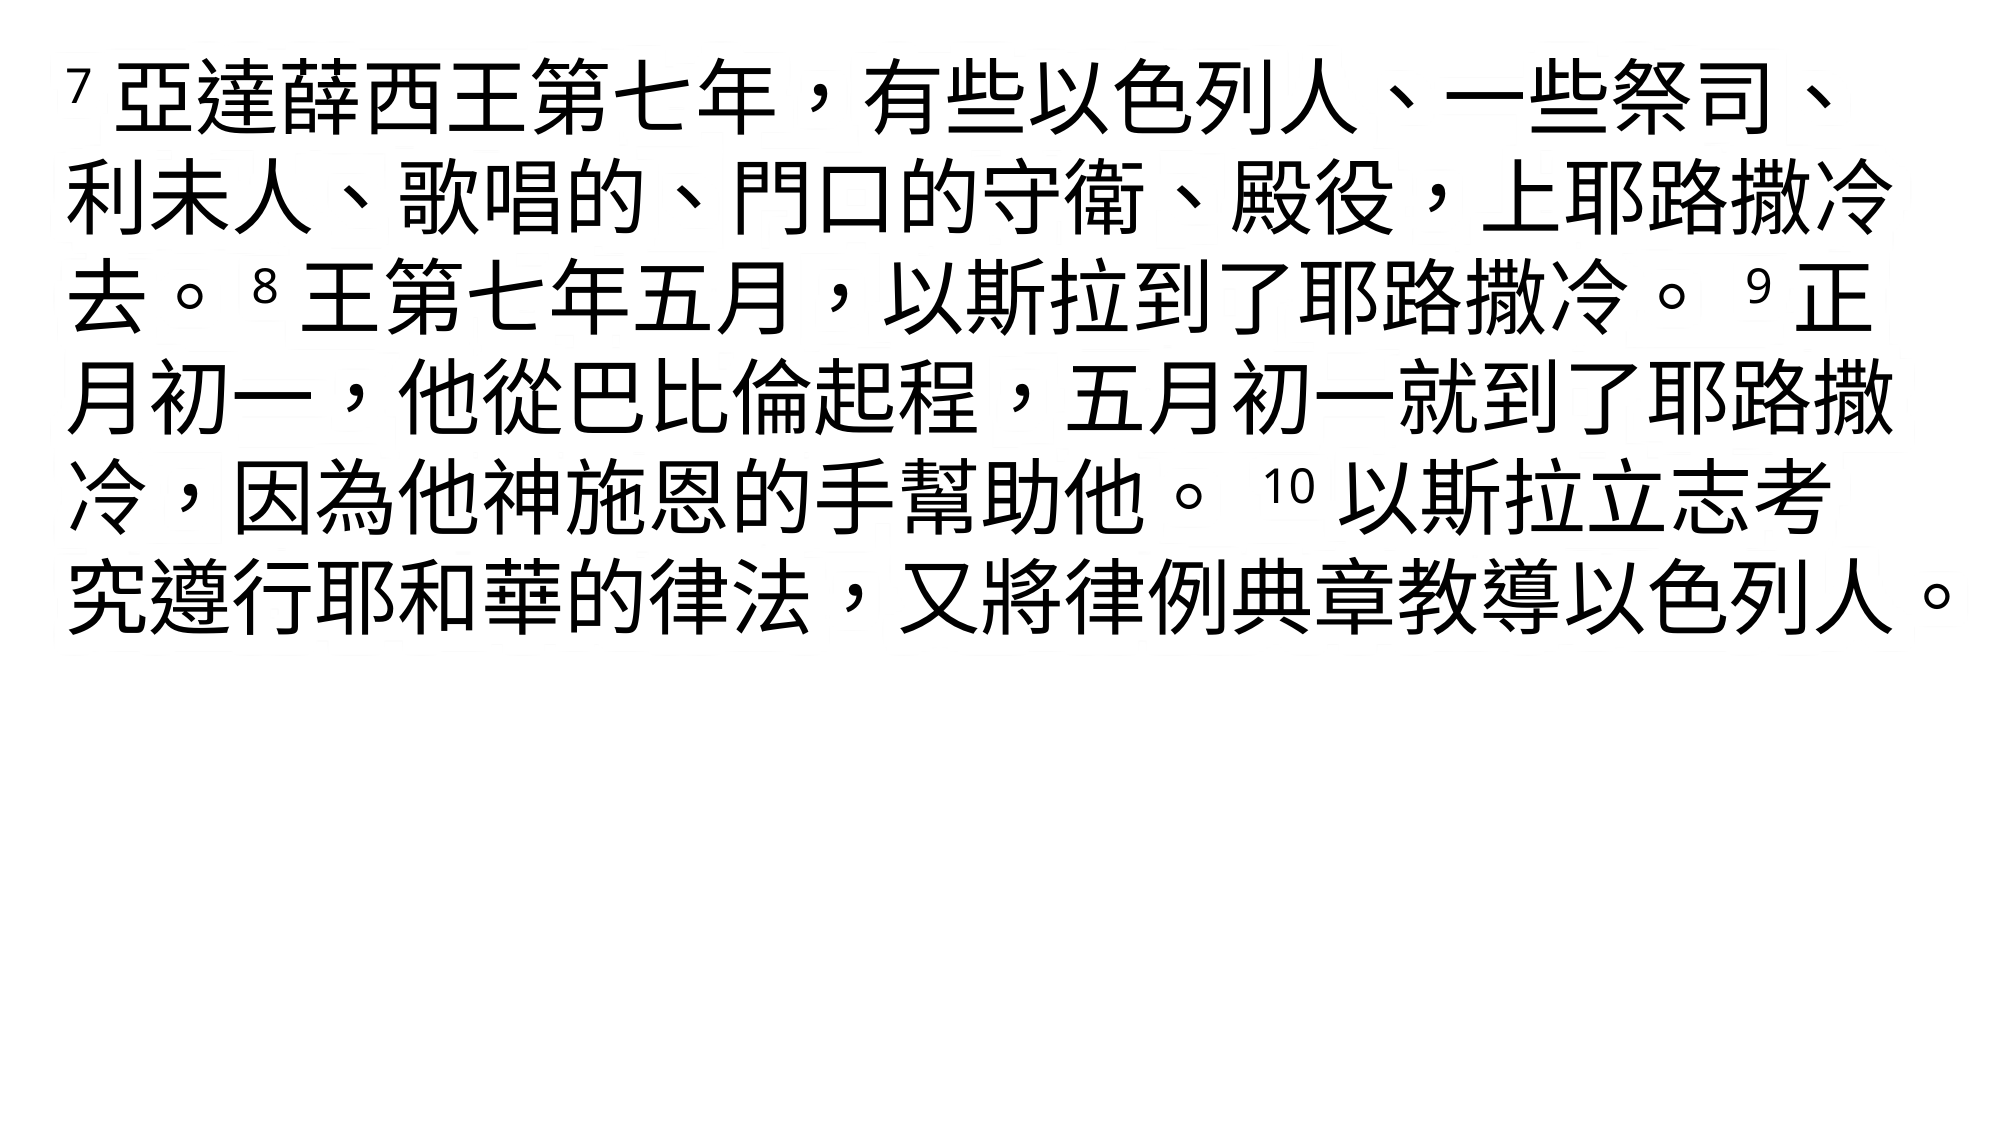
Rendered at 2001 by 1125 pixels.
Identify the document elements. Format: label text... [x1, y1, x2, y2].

text_box 7亞達薛西王第七年，有些以色列人、一些祭司、利未人、歌唱的、門口的守衛、殿役，上耶路撒冷去。8王第七年五月，以斯拉到了耶路撒冷。 9正月初一，他從巴比倫起程，五月初一就到了耶路撒冷，因為他神施恩的手幫助他。 10以斯拉立志考究遵行耶和華的律法，又將律例典章教導以色列人。 [50, 38, 1920, 821]
